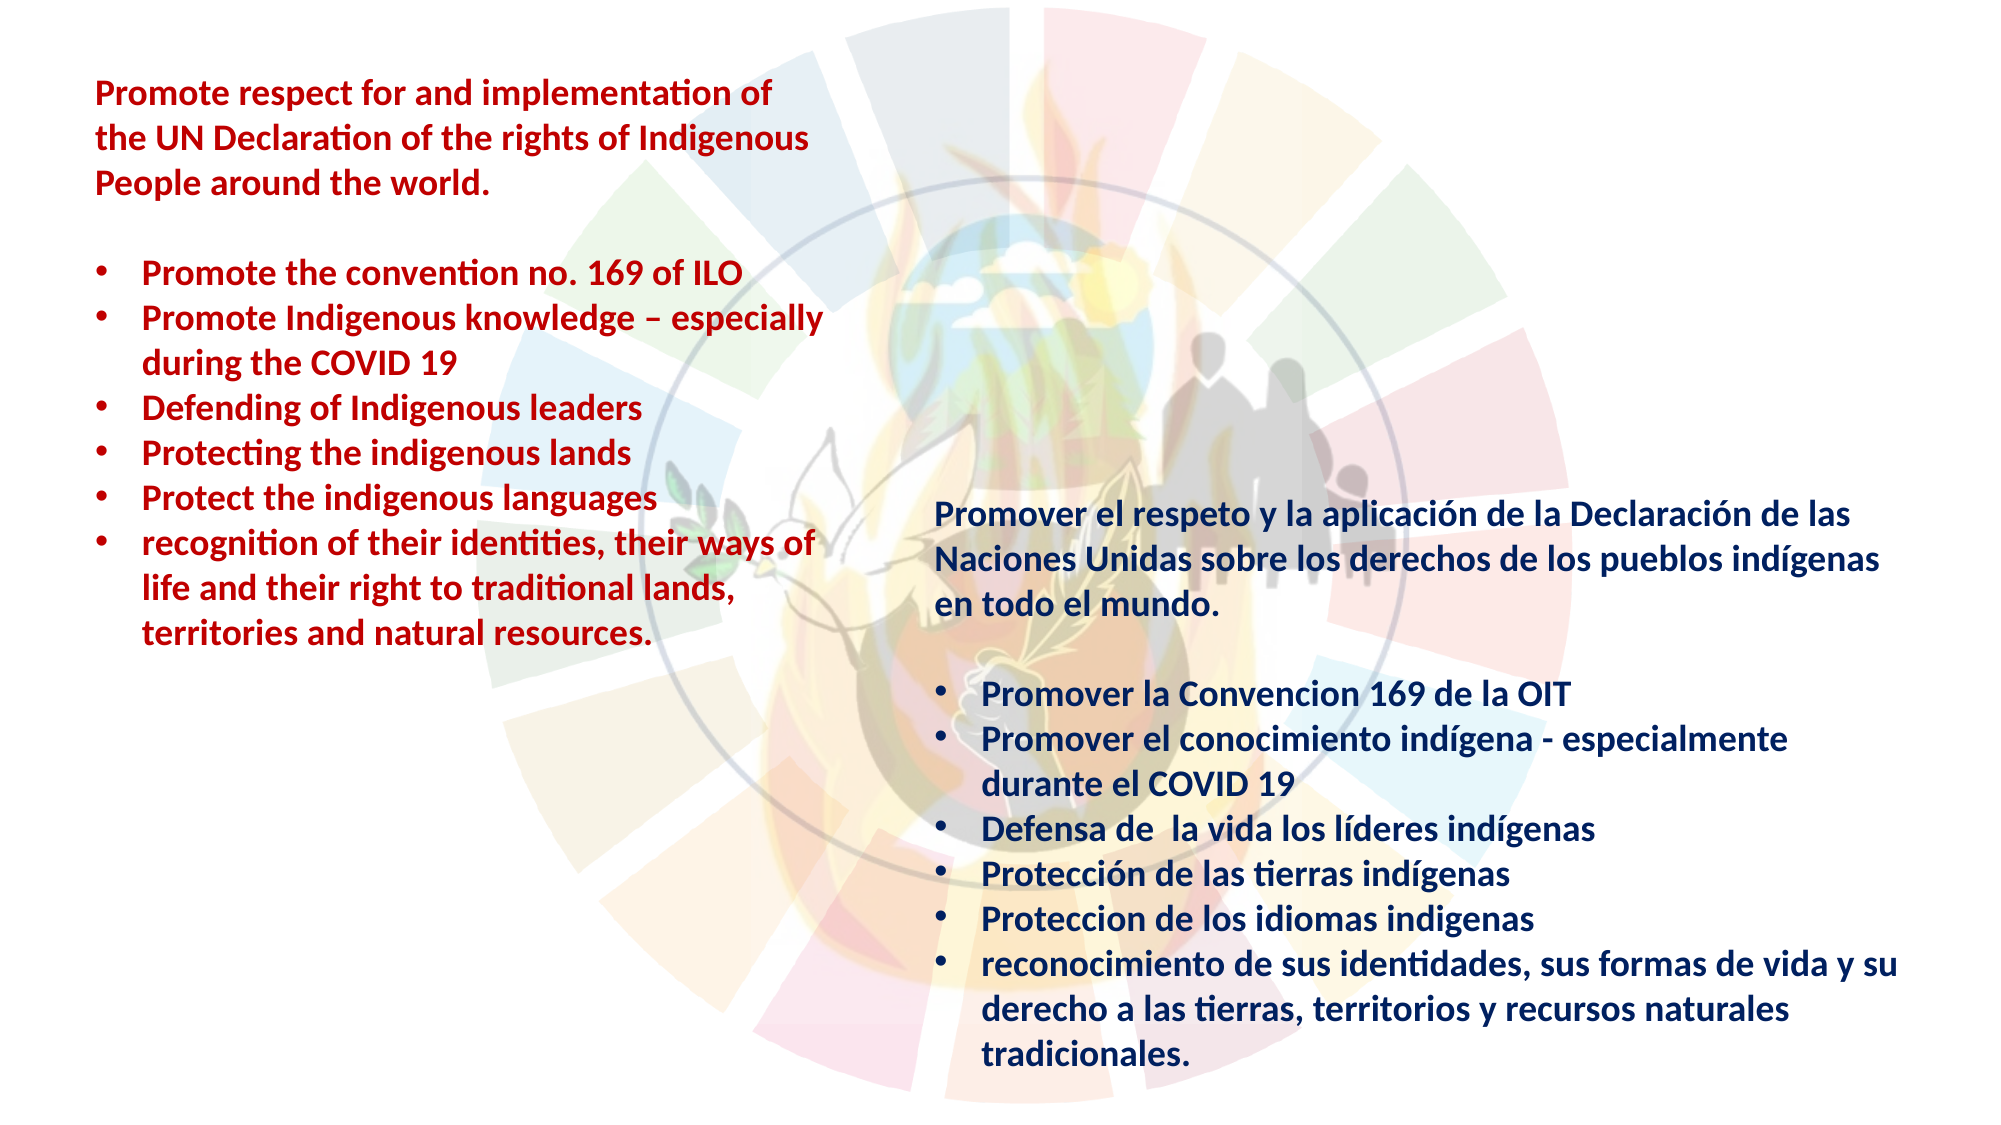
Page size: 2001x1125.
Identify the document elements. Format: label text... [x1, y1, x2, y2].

text_box Promover el respeto y la aplicación de la Declaración de las Naciones Unidas sobre los derechos de los pueblos indígenas en todo el mundo. Promover la Convencion 169 de la OIT Promover el conocimiento indígena - especialmente durante el COVID 19 Defensa de la vida los líderes indígenas Protección de las tierras indígenas Proteccion de los idiomas indigenas reconocimiento de sus identidades, sus formas de vida y su derecho a las tierras, territorios y recursos naturales tradicionales. [919, 481, 1920, 1081]
text_box Promote respect for and implementation of the UN Declaration of the rights of Indigenous People around the world. Promote the convention no. 169 of ILO Promote Indigenous knowledge – especially during the COVID 19 Defending of Indigenous leaders Protecting the indigenous lands Protect the indigenous languages recognition of their identities, their ways of life and their right to traditional lands, territories and natural resources. [80, 60, 840, 661]
